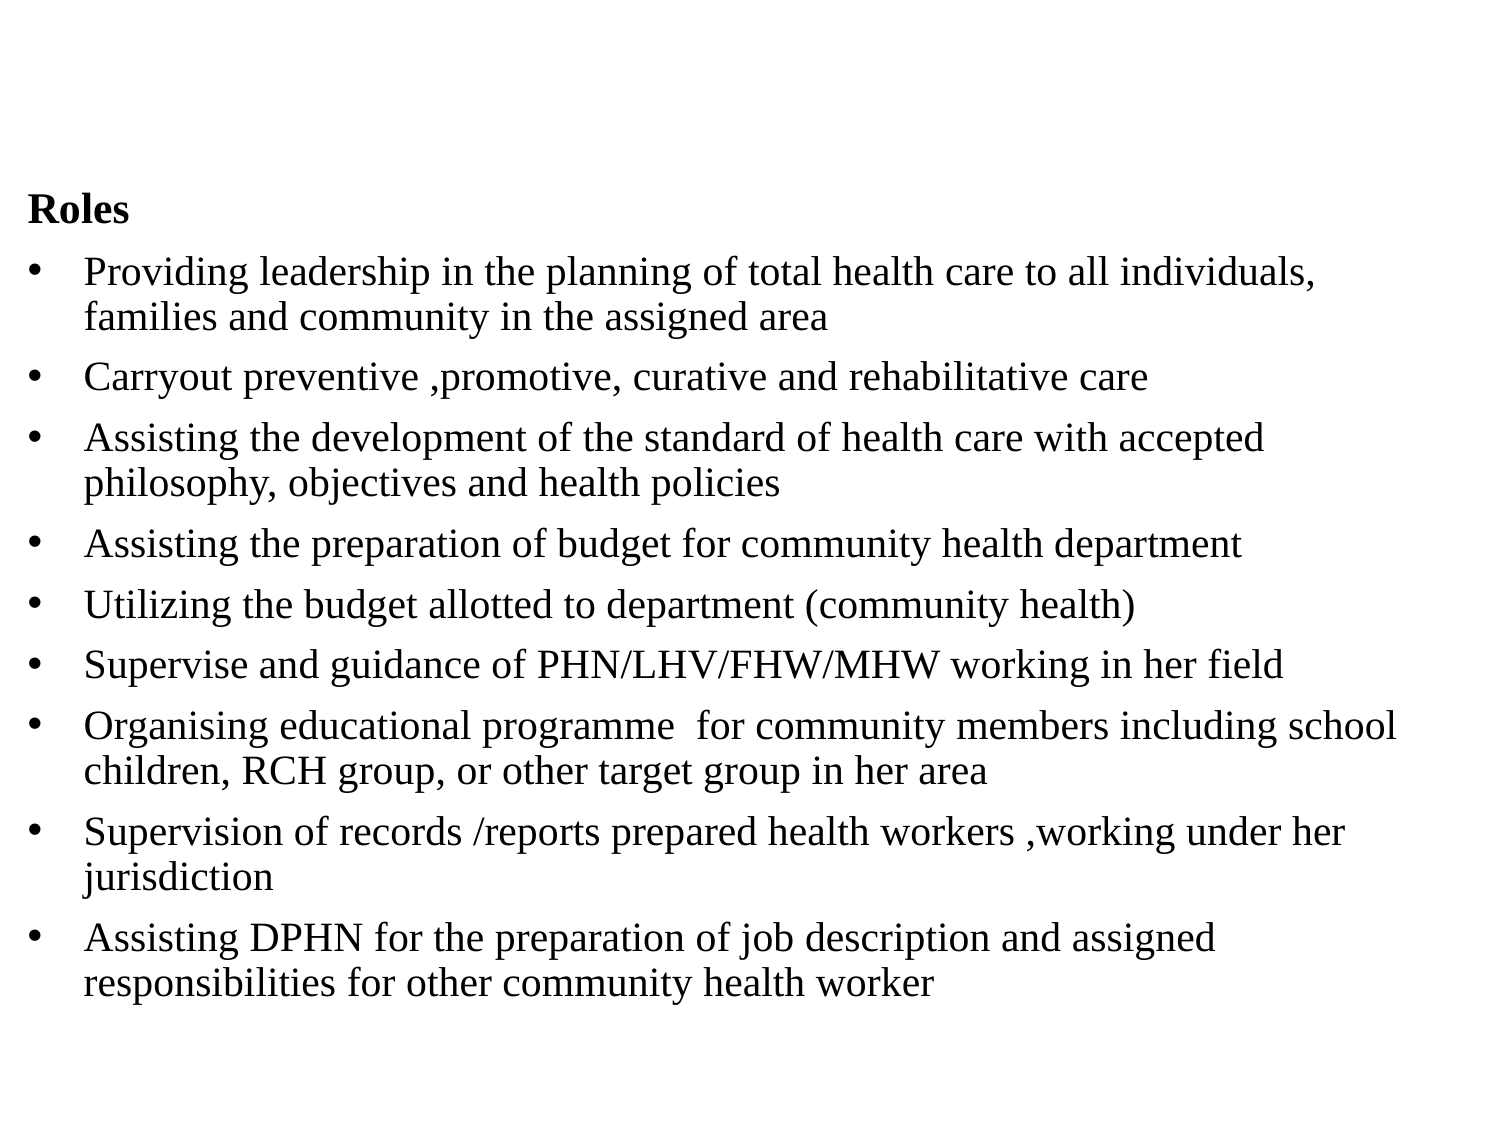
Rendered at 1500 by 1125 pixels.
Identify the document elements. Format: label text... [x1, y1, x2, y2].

list Roles Providing leadership in the planning of total health care to all individuals, families and community in the assigned area Carryout preventive ,promotive, curative and rehabilitative care Assisting the development of the standard of health care with accepted philosophy, objectives and health policies Assisting the preparation of budget for community health department Utilizing the budget allotted to department (community health) Supervise and guidance of PHN/LHV/FHW/MHW working in her field Organising educational programme for community members including school children, RCH group, or other target group in her area Supervision of records /reports prepared health workers ,working under her jurisdiction Assisting DPHN for the preparation of job description and assigned responsibilities for other community health worker [12, 178, 1475, 1113]
